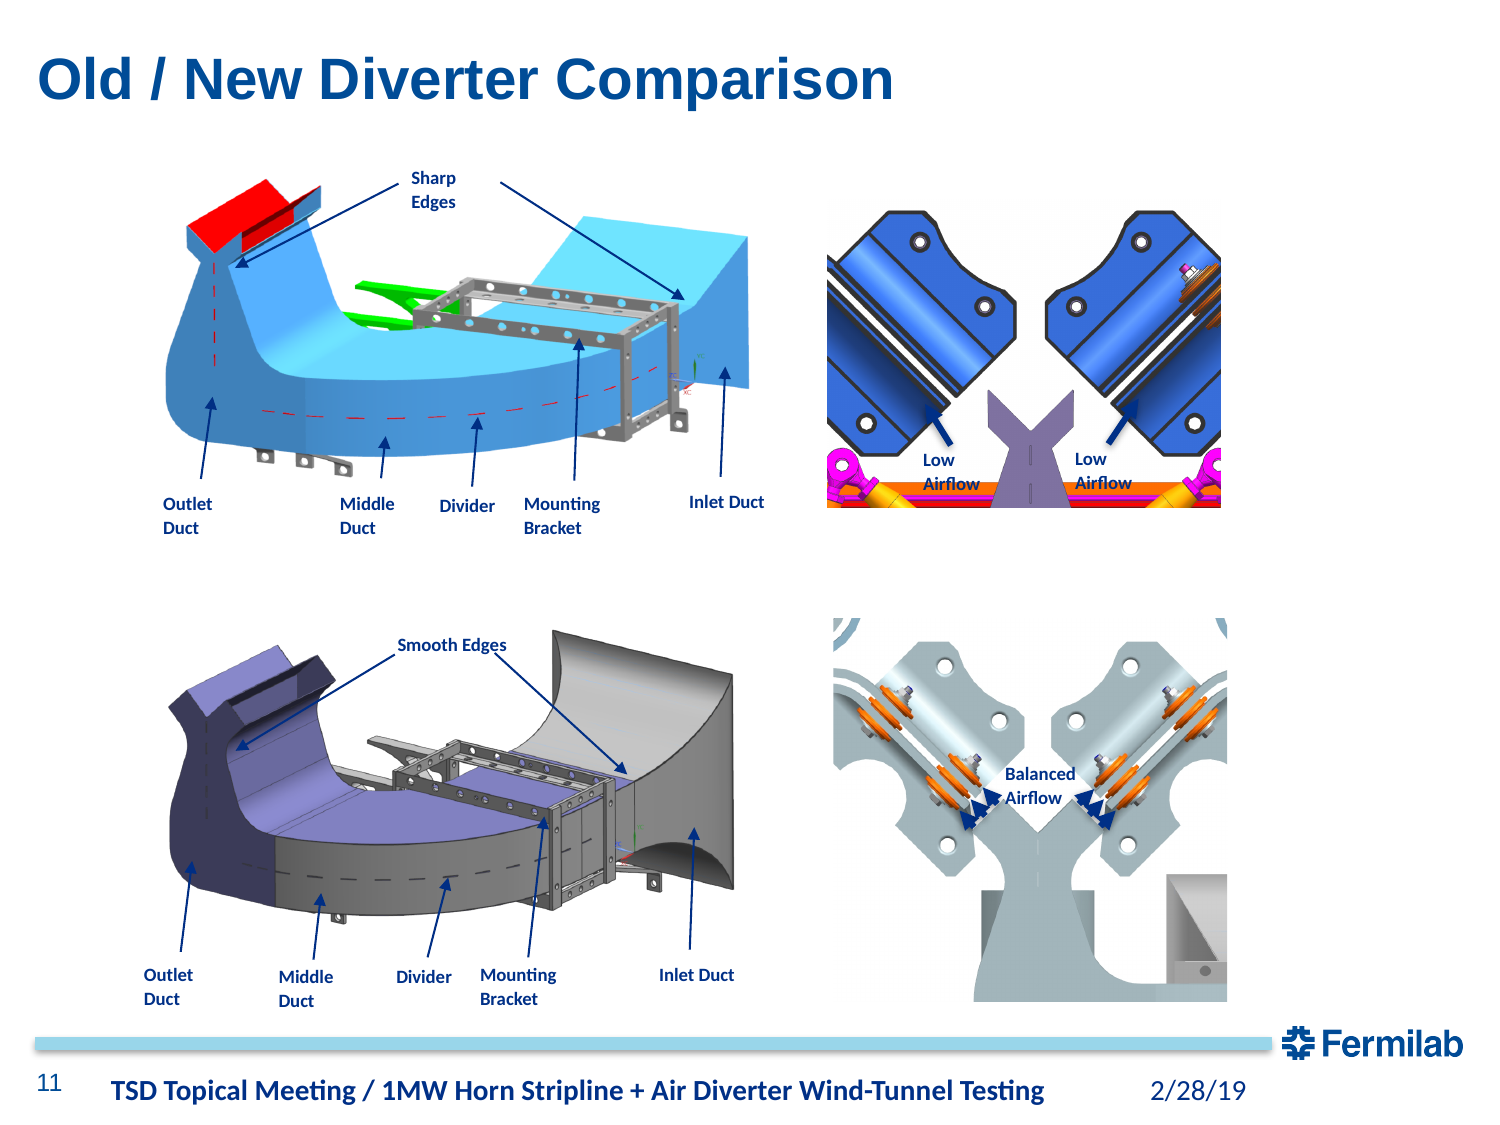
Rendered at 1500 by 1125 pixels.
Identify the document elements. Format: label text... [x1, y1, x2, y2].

slide_number 11 [36, 1066, 105, 1106]
text_box TSD Topical Meeting / 1MW Horn Stripline + Air Diverter Wind-Tunnel Testing [96, 1063, 1070, 1104]
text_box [151, 155, 783, 536]
title Old / New Diverter Comparison [37, 41, 1463, 112]
text_box 2/28/19 [1135, 1063, 1297, 1104]
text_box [132, 593, 751, 998]
picture [1282, 1026, 1463, 1060]
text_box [833, 618, 1228, 1003]
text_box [827, 199, 1221, 508]
